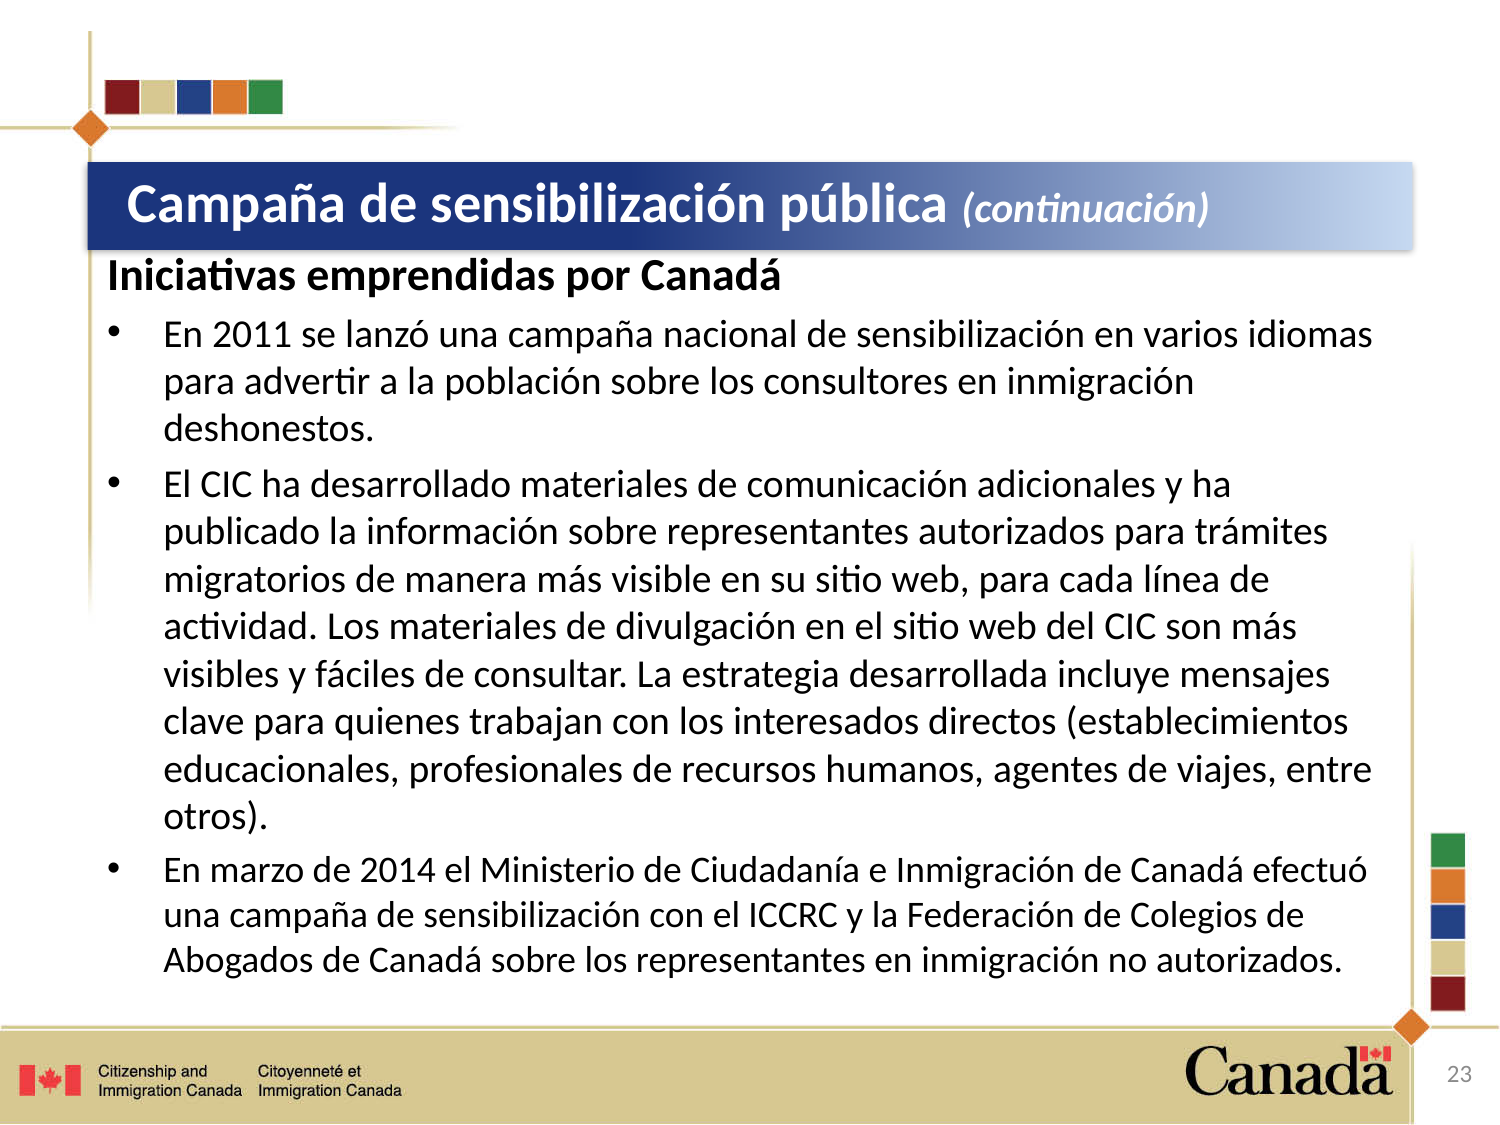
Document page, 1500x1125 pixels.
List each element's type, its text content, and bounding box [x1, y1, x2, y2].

title Campaña de sensibilización pública (continuación) [112, 149, 1426, 251]
picture [0, 0, 1500, 1125]
slide_number 23 [1350, 1042, 1488, 1103]
list Iniciativas emprendidas por Canadá En 2011 se lanzó una campaña nacional de sensibilización en varios idiomas para advertir a la población sobre los consultores en inmigración deshonestos. El CIC ha desarrollado materiales de comunicación adicionales y ha publicado la información sobre representantes autorizados para trámites migratorios de manera más visible en su sitio web, para cada línea de actividad. Los materiales de divulgación en el sitio web del CIC son más visibles y fáciles de consultar. La estrategia desarrollada incluye mensajes clave para quienes trabajan con los interesados directos (establecimientos educacionales, profesionales de recursos humanos, agentes de viajes, entre otros). En marzo de 2014 el Ministerio de Ciudadanía e Inmigración de Canadá efectuó una campaña de sensibilización con el ICCRC y la Federación de Colegios de Abogados de Canadá sobre los representantes en inmigración no autorizados. [91, 236, 1411, 994]
